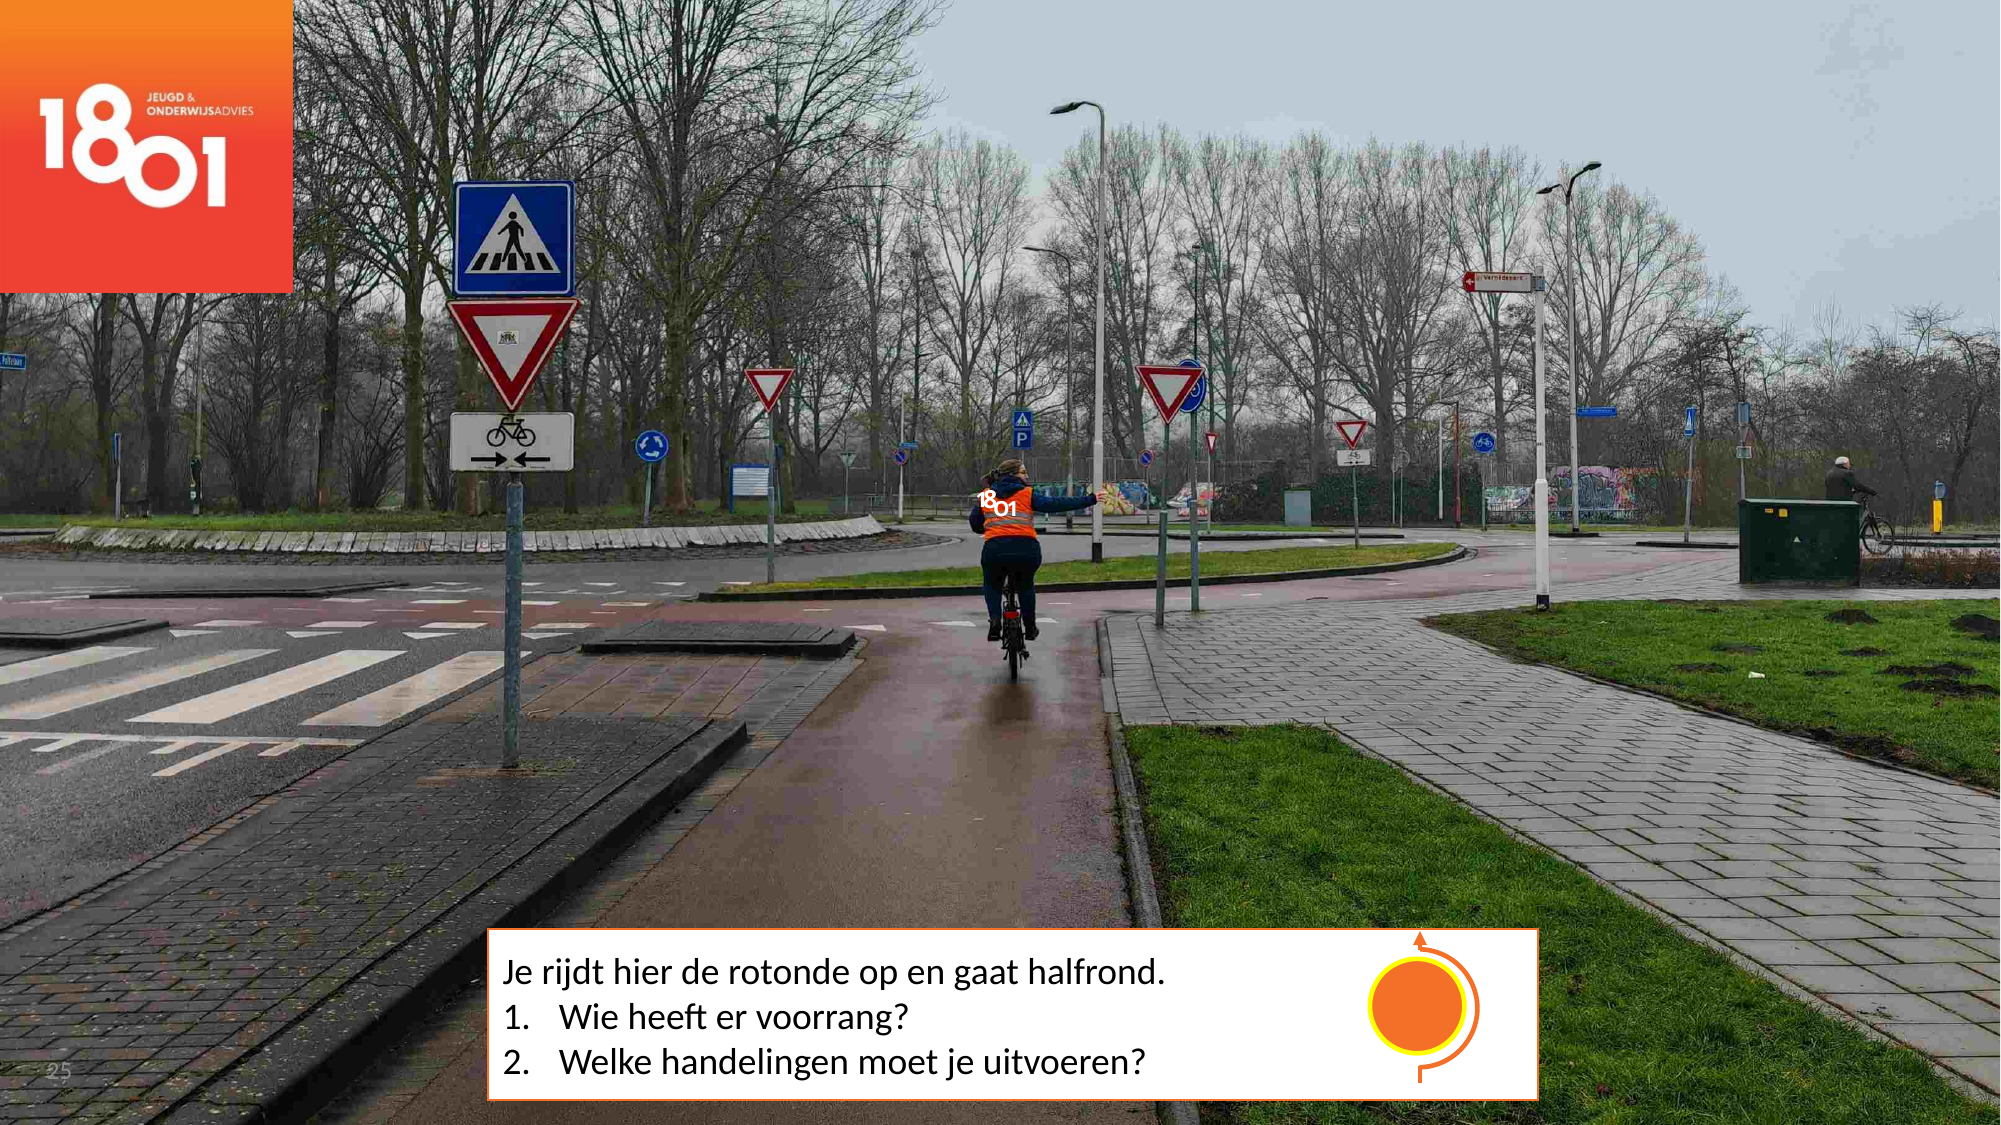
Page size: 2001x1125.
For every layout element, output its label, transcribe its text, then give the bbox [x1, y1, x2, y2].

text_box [905, 432, 1120, 585]
text_box [1419, 948, 1478, 1068]
text_box Je rijdt hier de rotonde op en gaat halfrond. Wie heeft er voorrang? Welke handelingen moet je uitvoeren? [487, 928, 1538, 1100]
picture [0, 0, 2001, 1125]
text_box [1368, 957, 1466, 1055]
slide_number 25 [31, 1039, 164, 1100]
